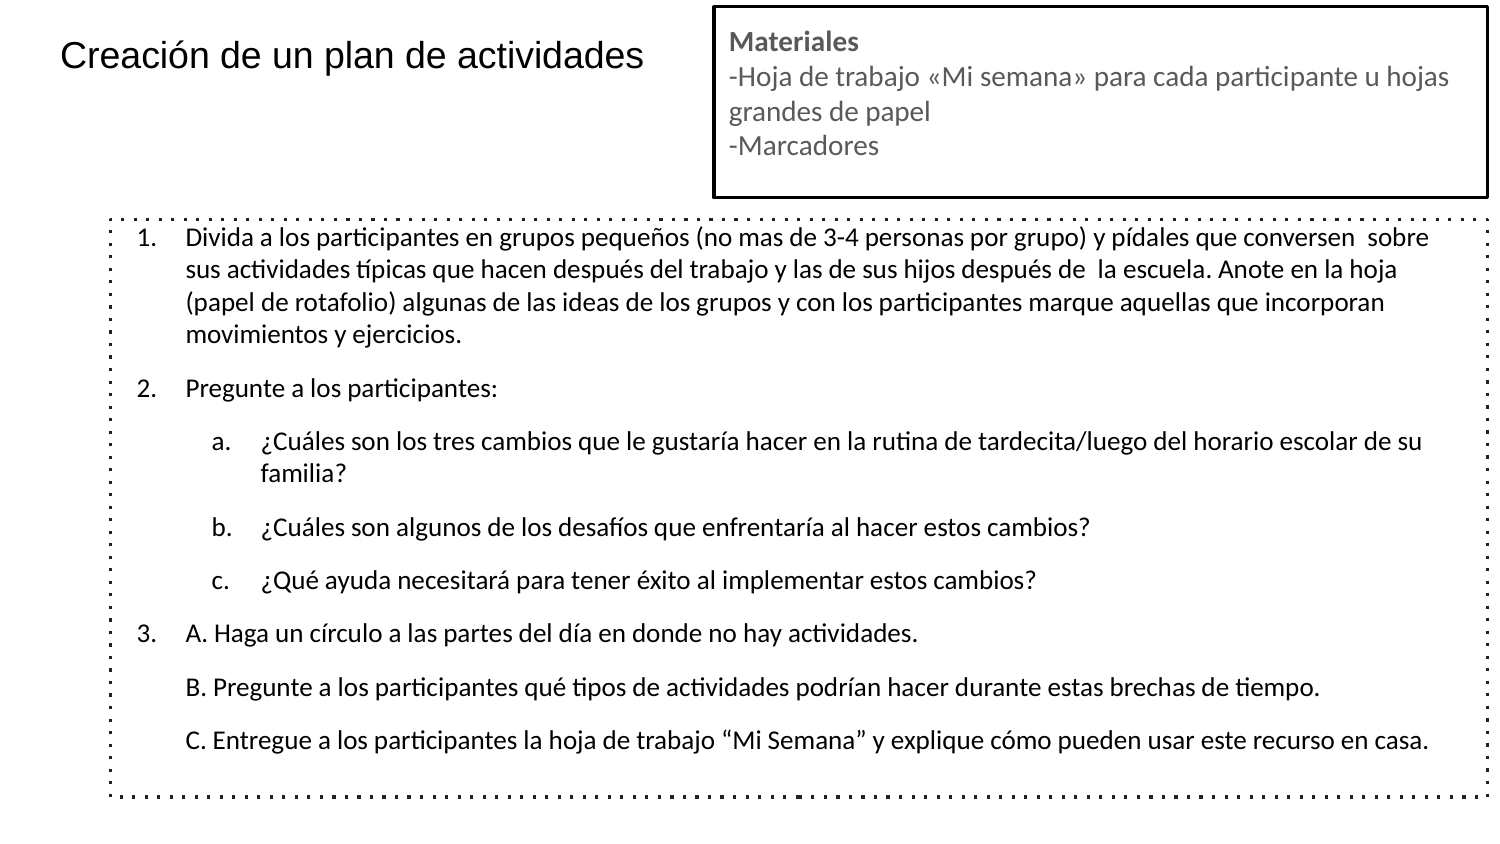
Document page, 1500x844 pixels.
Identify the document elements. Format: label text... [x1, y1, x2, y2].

title Creación de un plan de actividades [45, 15, 714, 110]
list Materiales -Hoja de trabajo «Mi semana» para cada participante u hojas grandes de papel -Marcadores [714, 6, 1488, 198]
list Divida a los participantes en grupos pequeños (no mas de 3-4 personas por grupo) y pídales que conversen sobre sus actividades típicas que hacen después del trabajo y las de sus hijos después de la escuela. Anote en la hoja (papel de rotafolio) algunas de las ideas de los grupos y con los participantes marque aquellas que incorporan movimientos y ejercicios. Pregunte a los participantes: ¿Cuáles son los tres cambios que le gustaría hacer en la rutina de tardecita/luego del horario escolar de su familia? ¿Cuáles son algunos de los desafíos que enfrentaría al hacer estos cambios? ¿Qué ayuda necesitará para tener éxito al implementar estos cambios? A. Haga un círculo a las partes del día en donde no hay actividades. B. Pregunte a los participantes qué tipos de actividades podrían hacer durante estas brechas de tiempo. C. Entregue a los participantes la hoja de trabajo “Mi Semana” y explique cómo pueden usar este recurso en casa. [95, 204, 1474, 844]
list [110, 219, 1488, 797]
